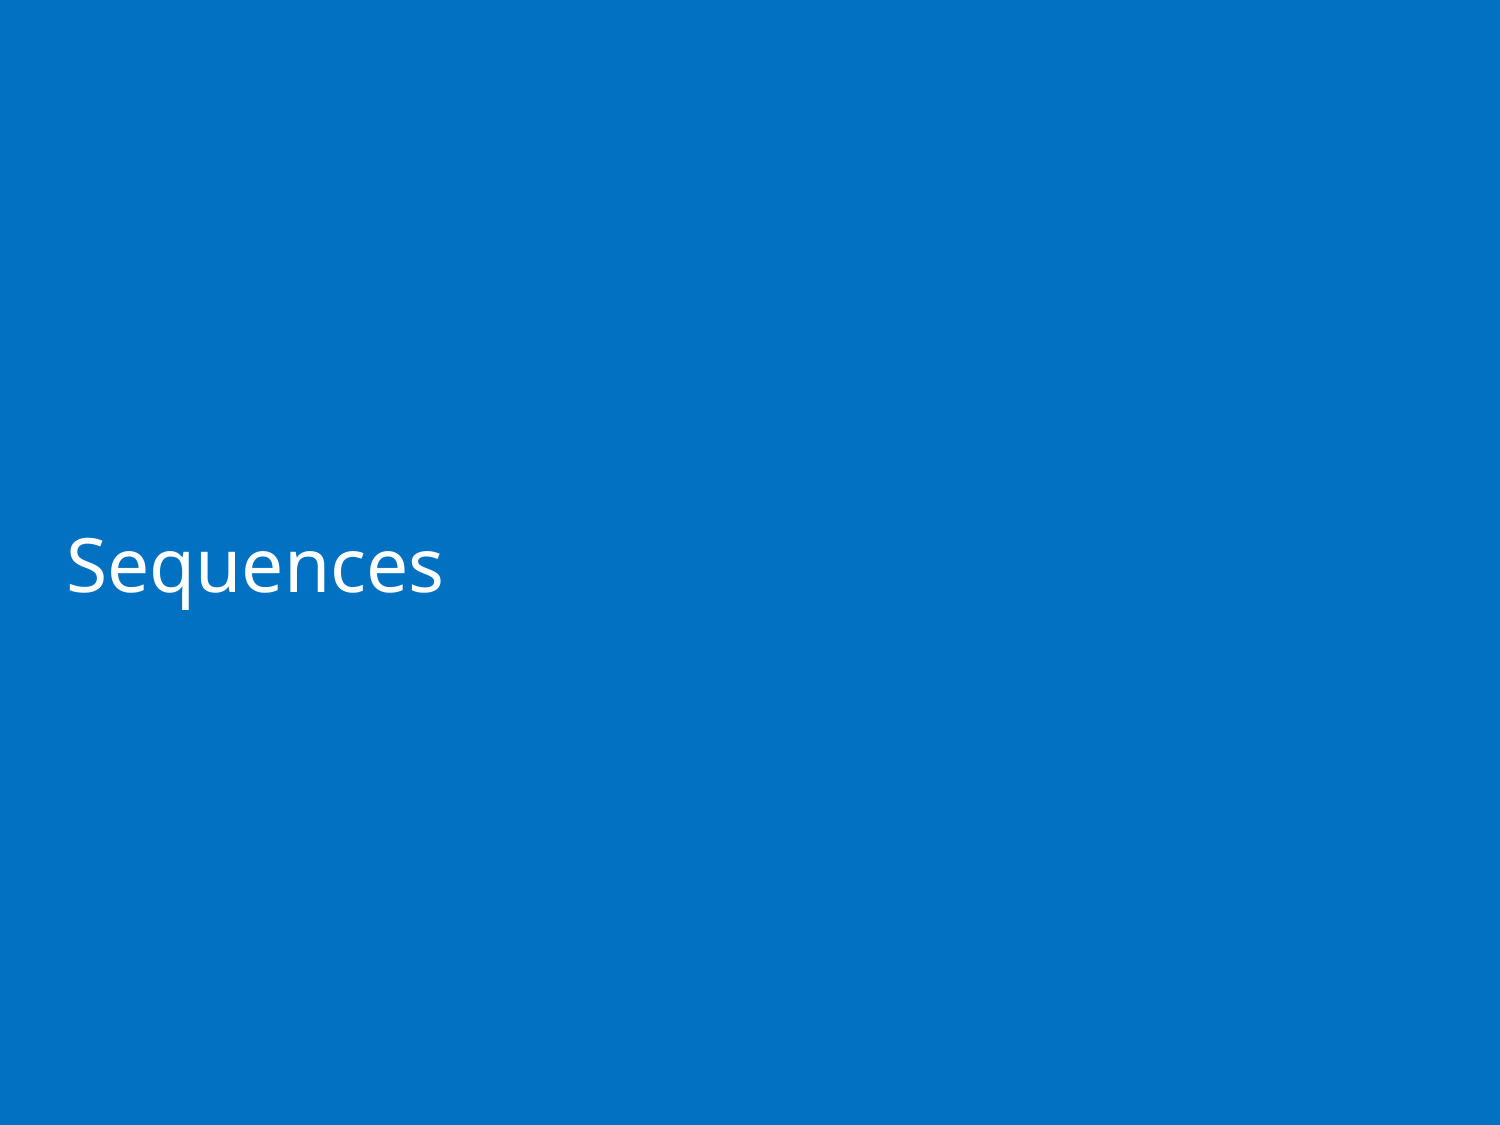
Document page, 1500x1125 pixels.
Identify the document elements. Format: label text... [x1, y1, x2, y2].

title Sequences [51, 470, 1449, 655]
